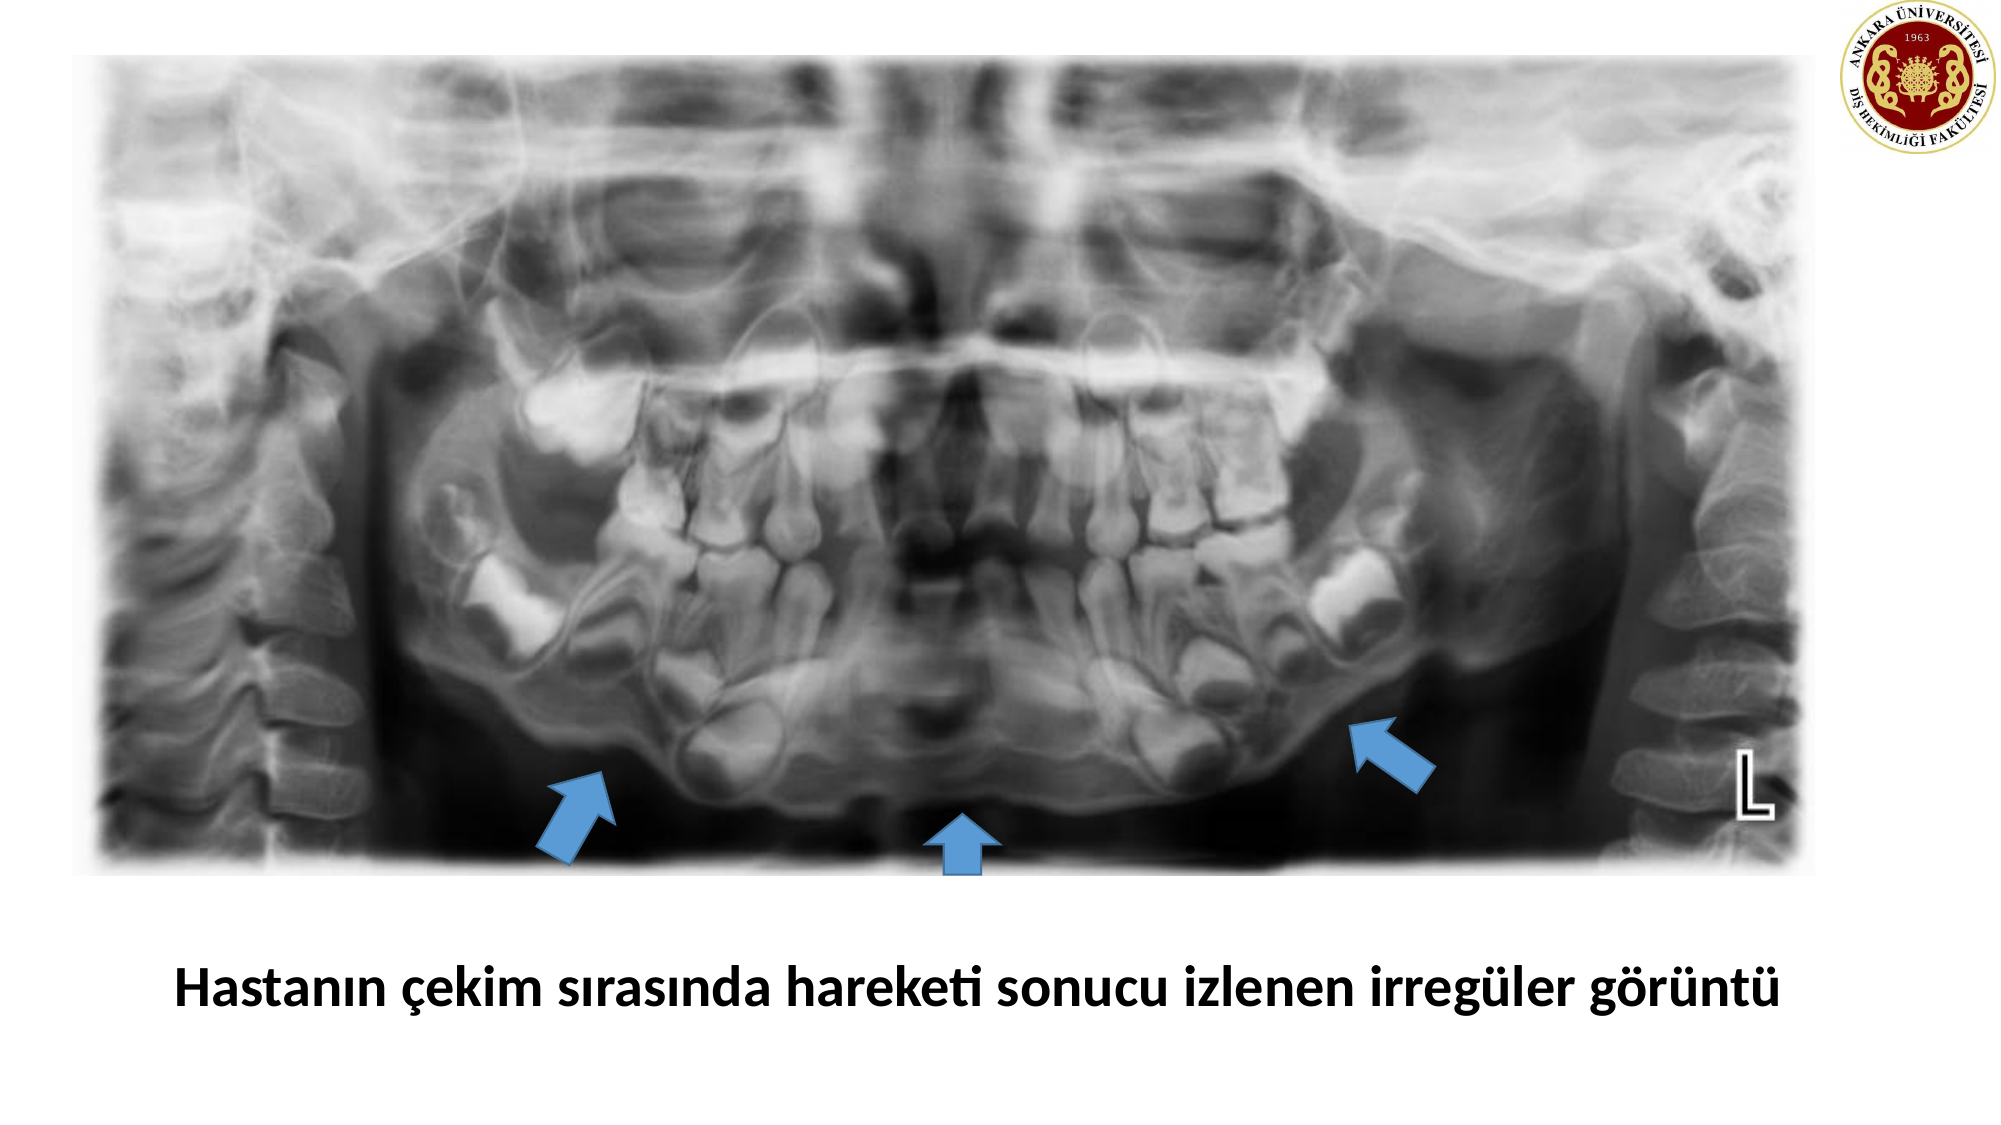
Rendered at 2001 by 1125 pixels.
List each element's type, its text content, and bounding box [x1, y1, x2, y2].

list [72, 55, 1816, 876]
title Hastanın çekim sırasında hareketi sonucu izlenen irregüler görüntü [115, 879, 1841, 1097]
picture [1840, 0, 1996, 154]
